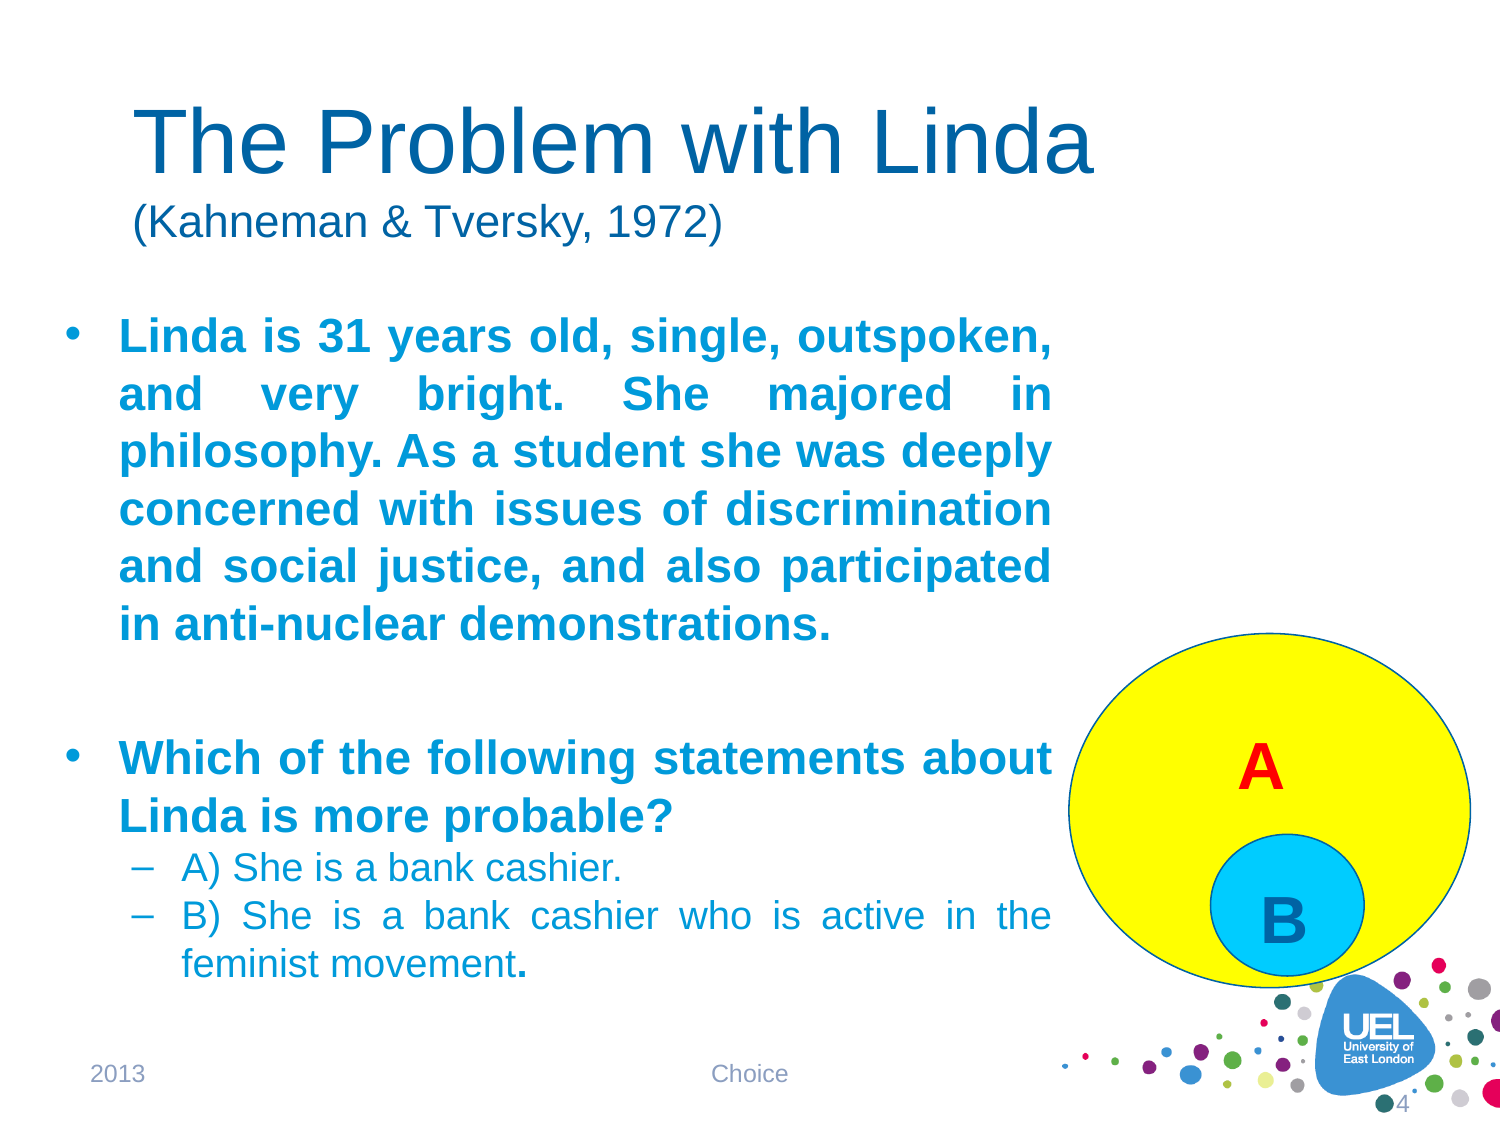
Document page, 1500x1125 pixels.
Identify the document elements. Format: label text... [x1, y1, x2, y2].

slide_number 2013 [75, 1042, 425, 1103]
slide_number 4 [1074, 1079, 1425, 1103]
picture [1045, 1035, 1500, 1125]
footer Choice [512, 1042, 988, 1103]
list Linda is 31 years old, single, outspoken, and very bright. She majored in philosophy. As a student she was deeply concerned with issues of discrimination and social justice, and also participated in anti-nuclear demonstrations. Which of the following statements about Linda is more probable? A) She is a bank cashier. B) She is a bank cashier who is active in the feminist movement. [49, 296, 1069, 1035]
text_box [1068, 621, 1500, 1071]
title The Problem with Linda (Kahneman & Tversky, 1972) [117, 70, 1443, 258]
